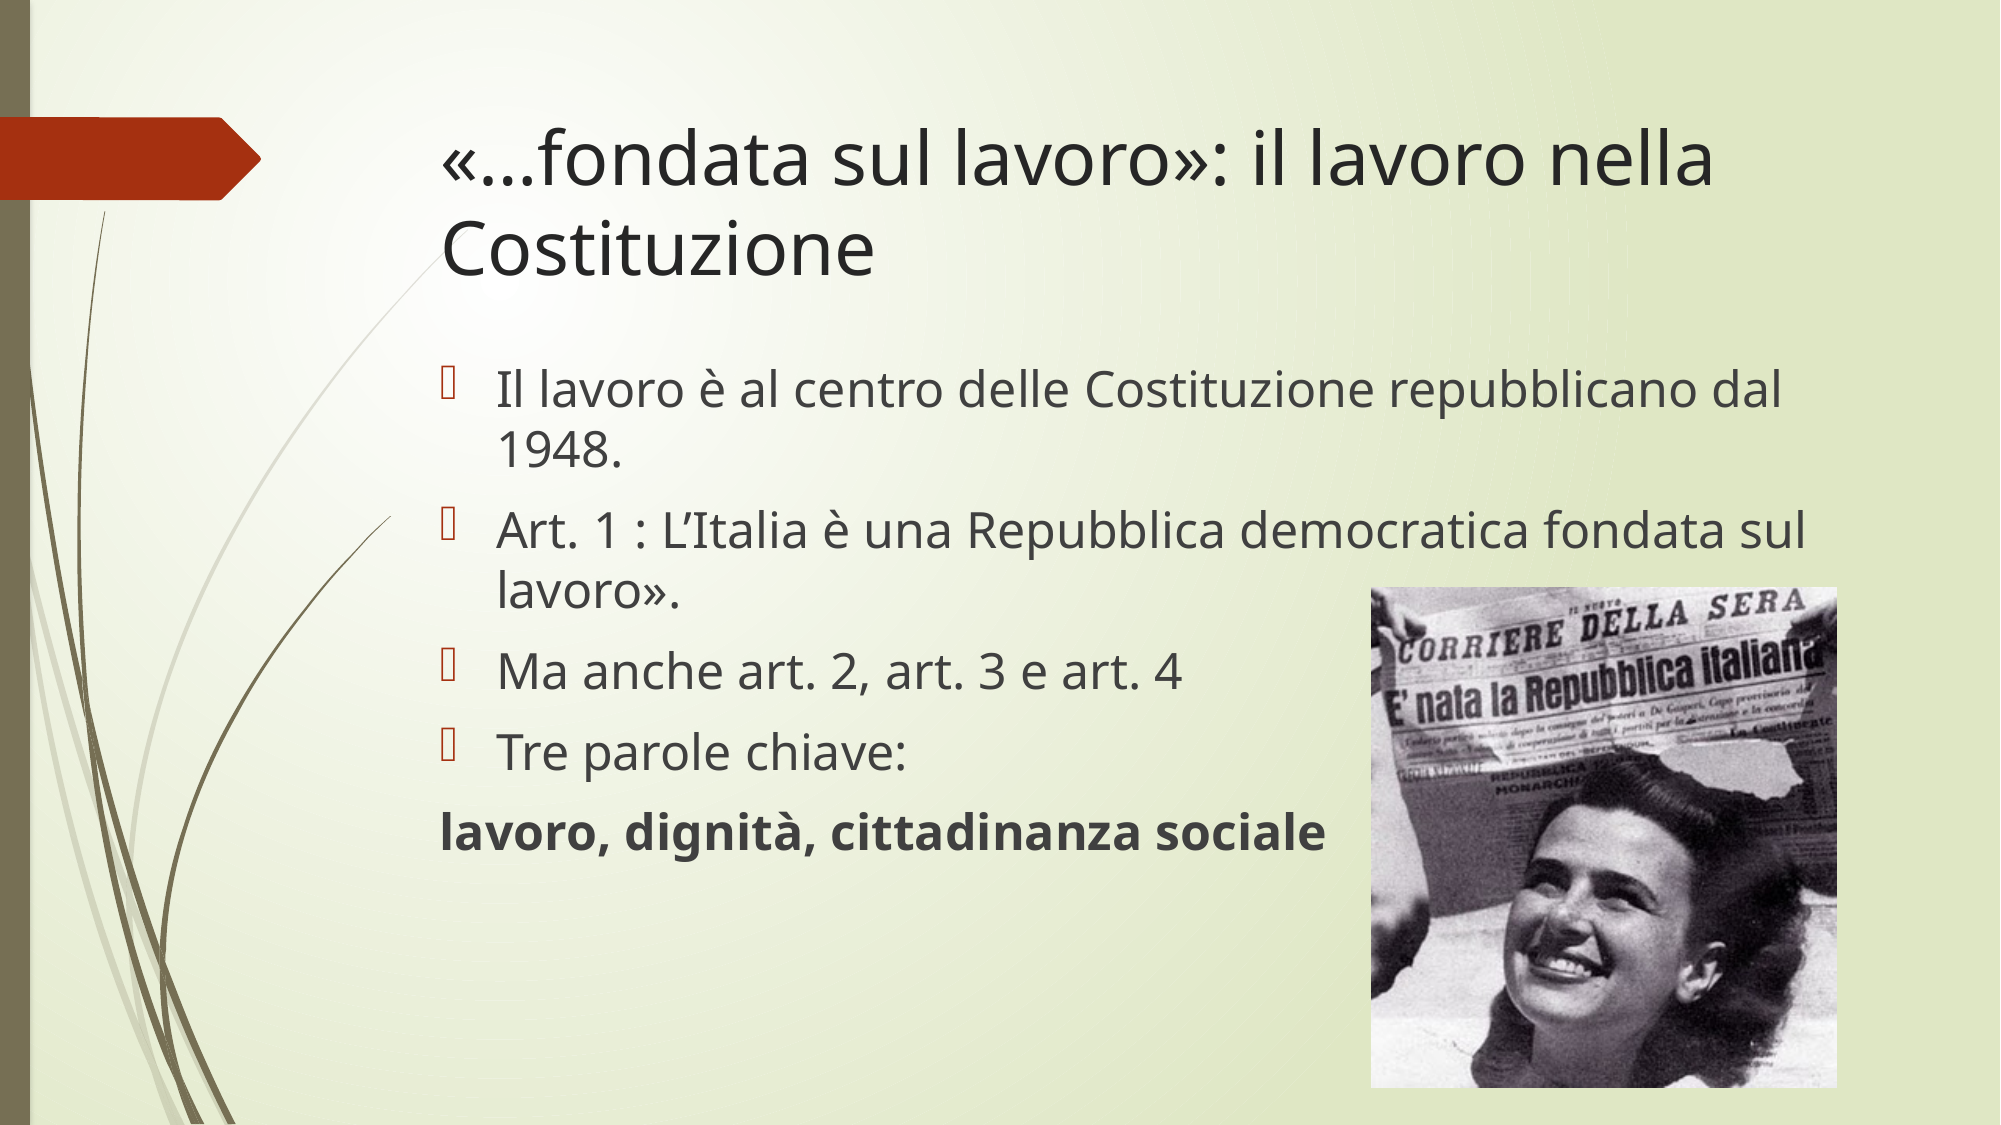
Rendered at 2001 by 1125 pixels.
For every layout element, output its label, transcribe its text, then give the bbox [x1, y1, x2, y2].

title «…fondata sul lavoro»: il lavoro nella Costituzione [425, 102, 1888, 313]
list Il lavoro è al centro delle Costituzione repubblicano dal 1948. Art. 1 : L’Italia è una Repubblica democratica fondata sul lavoro». Ma anche art. 2, art. 3 e art. 4 Tre parole chiave: lavoro, dignità, cittadinanza sociale [424, 350, 1888, 970]
picture [1370, 587, 1837, 1088]
